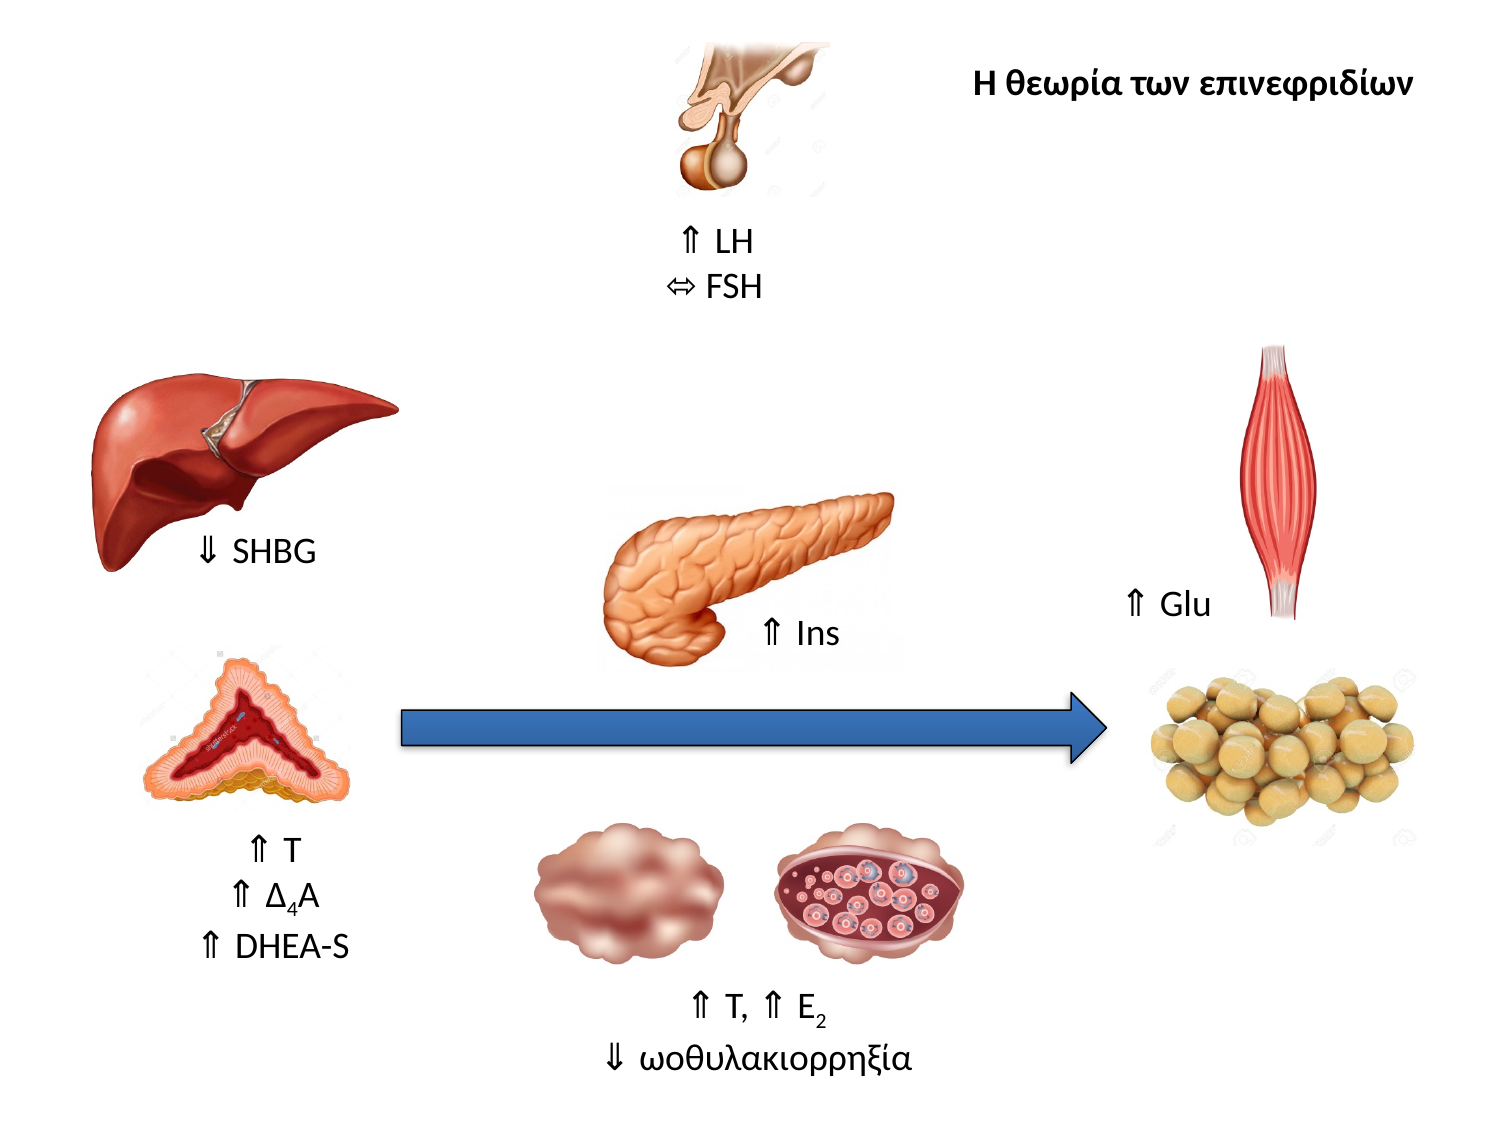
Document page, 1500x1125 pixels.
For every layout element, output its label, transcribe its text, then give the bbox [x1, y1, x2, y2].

text_box ⇑ LH ⬄ FSH [650, 208, 778, 314]
picture [139, 644, 351, 811]
picture [1141, 292, 1424, 847]
picture [597, 485, 903, 673]
picture [523, 803, 977, 977]
text_box ⇑ T, ⇑ E2 ⇓ ωοθυλακιορρηξία [584, 984, 928, 1085]
picture [90, 373, 400, 572]
text_box Η θεωρία των επινεφριδίων [958, 50, 1430, 110]
text_box ⇑ T ⇑ Δ4A ⇑ DHEA-S [180, 817, 365, 974]
picture [669, 42, 830, 197]
text_box ⇑ Glu [1105, 571, 1144, 632]
text_box [400, 691, 1108, 764]
